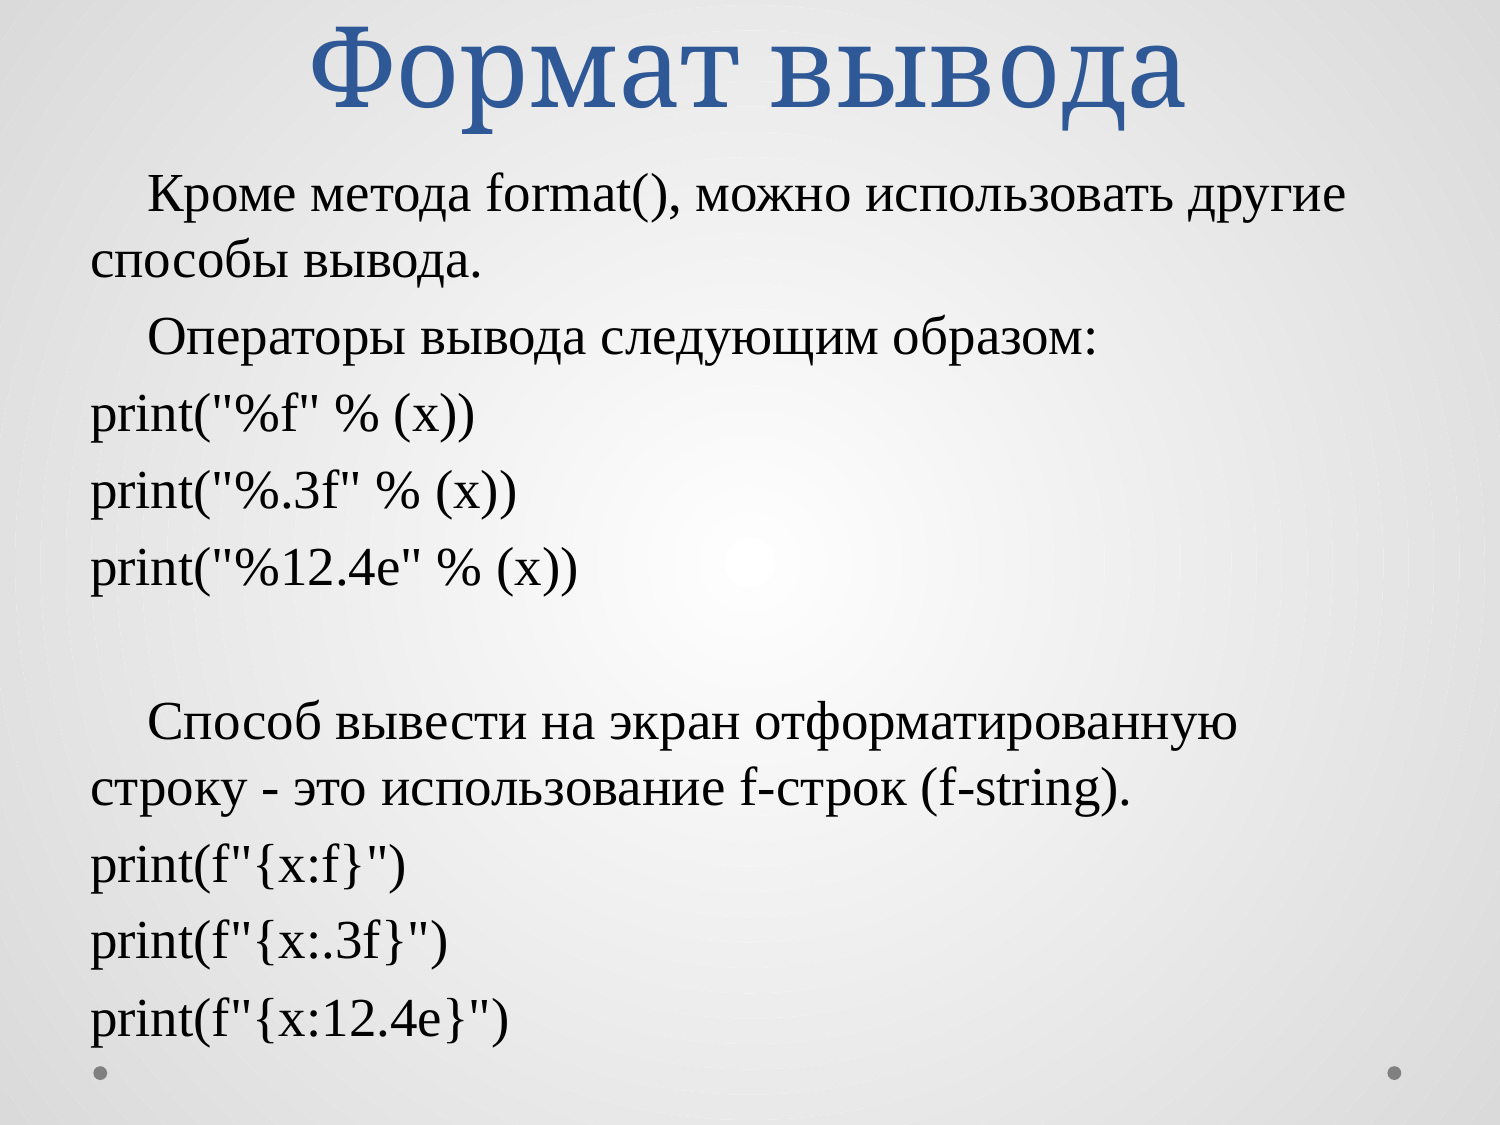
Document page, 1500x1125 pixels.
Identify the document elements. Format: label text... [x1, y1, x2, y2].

title Формат вывода [75, 0, 1425, 138]
list Кроме метода format(), можно использовать другие способы вывода. Операторы вывода следующим образом: print("%f" % (x)) print("%.3f" % (x)) print("%12.4e" % (x)) Способ вывести на экран отформатированную строку - это использование f-строк (f-string). print(f"{x:f}") print(f"{x:.3f}") print(f"{x:12.4e}") [75, 149, 1425, 1059]
